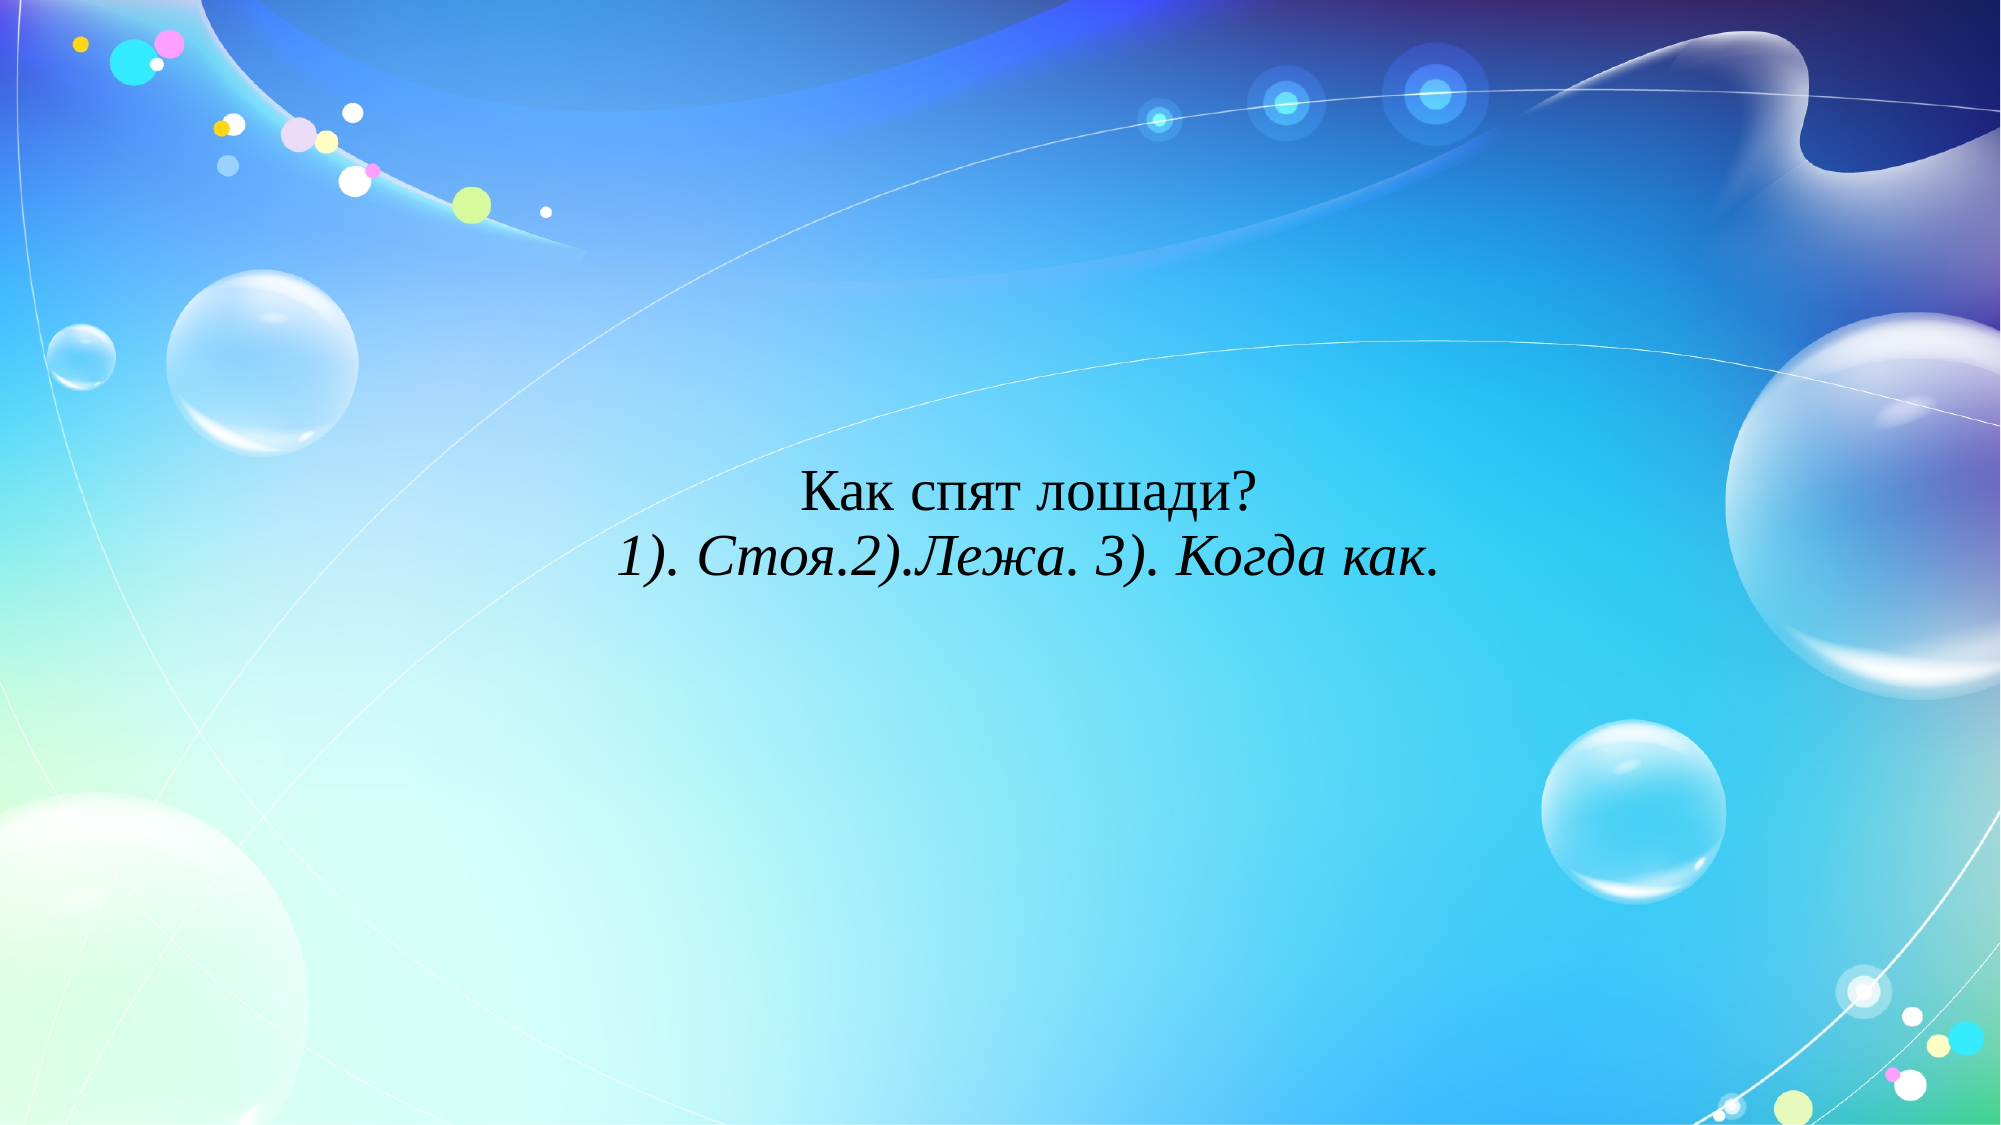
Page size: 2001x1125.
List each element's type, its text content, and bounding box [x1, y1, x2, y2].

title Как спят лошади? 1). Стоя.2).Лежа. 3). Когда как. [167, 450, 1893, 669]
picture [0, 0, 2001, 1125]
